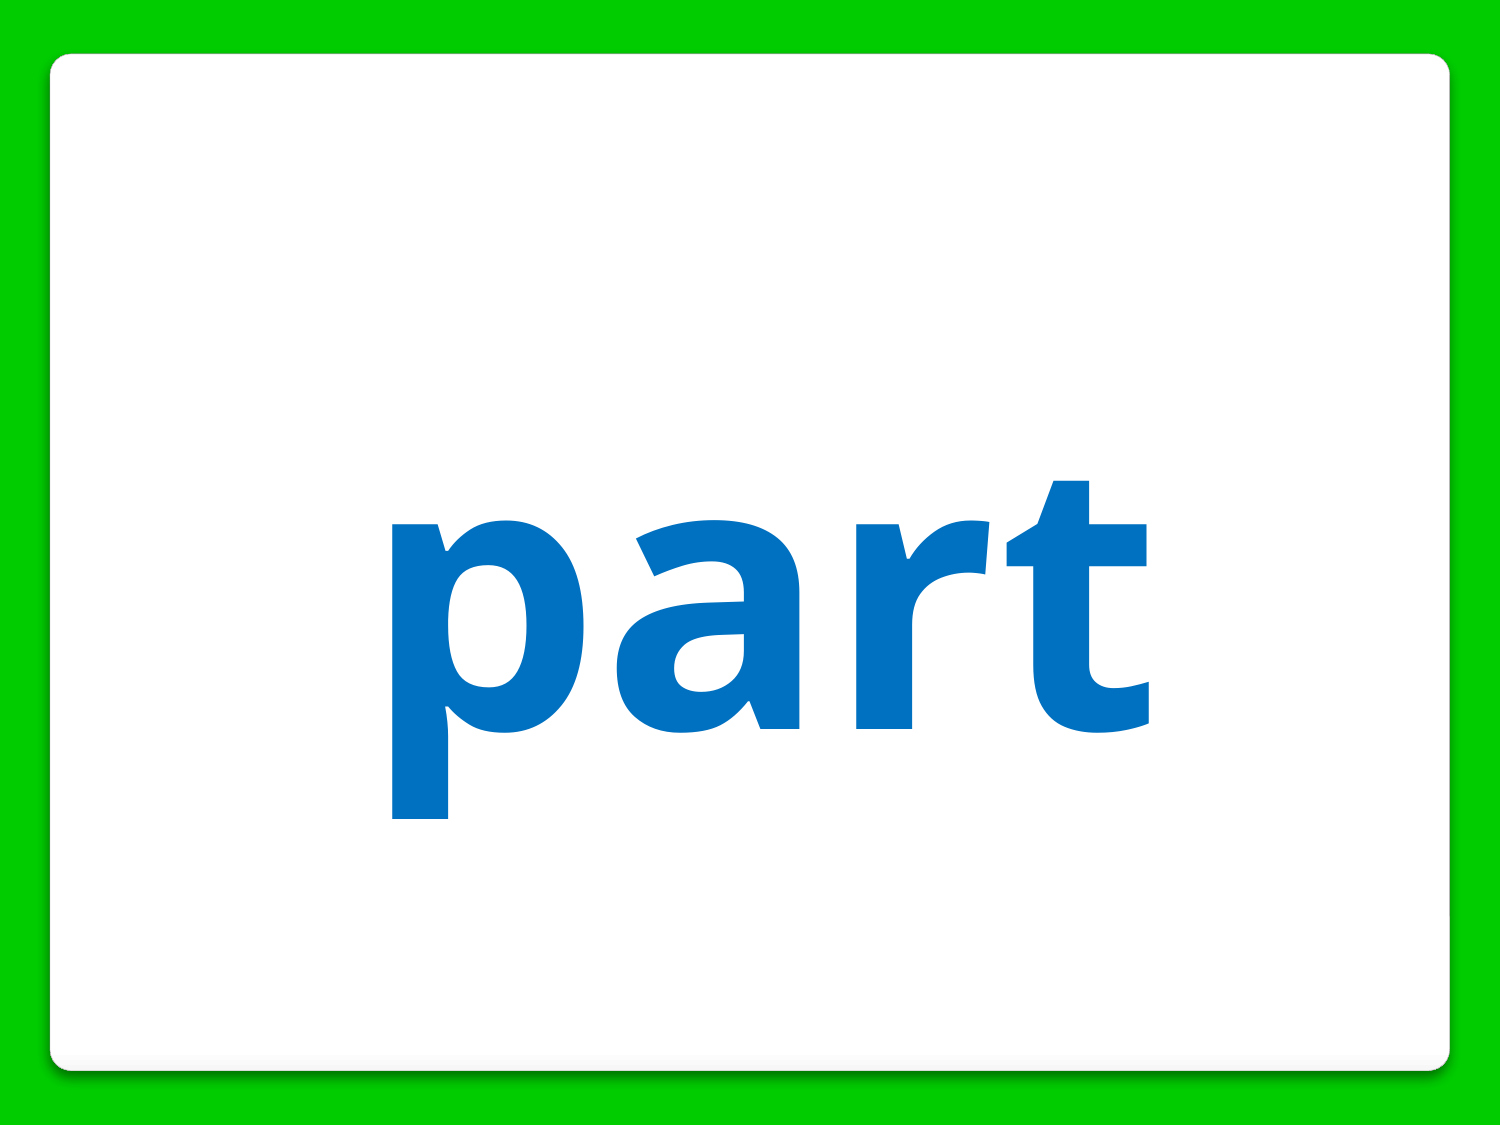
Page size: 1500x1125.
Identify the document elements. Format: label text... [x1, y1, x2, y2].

title part [125, 275, 1400, 813]
